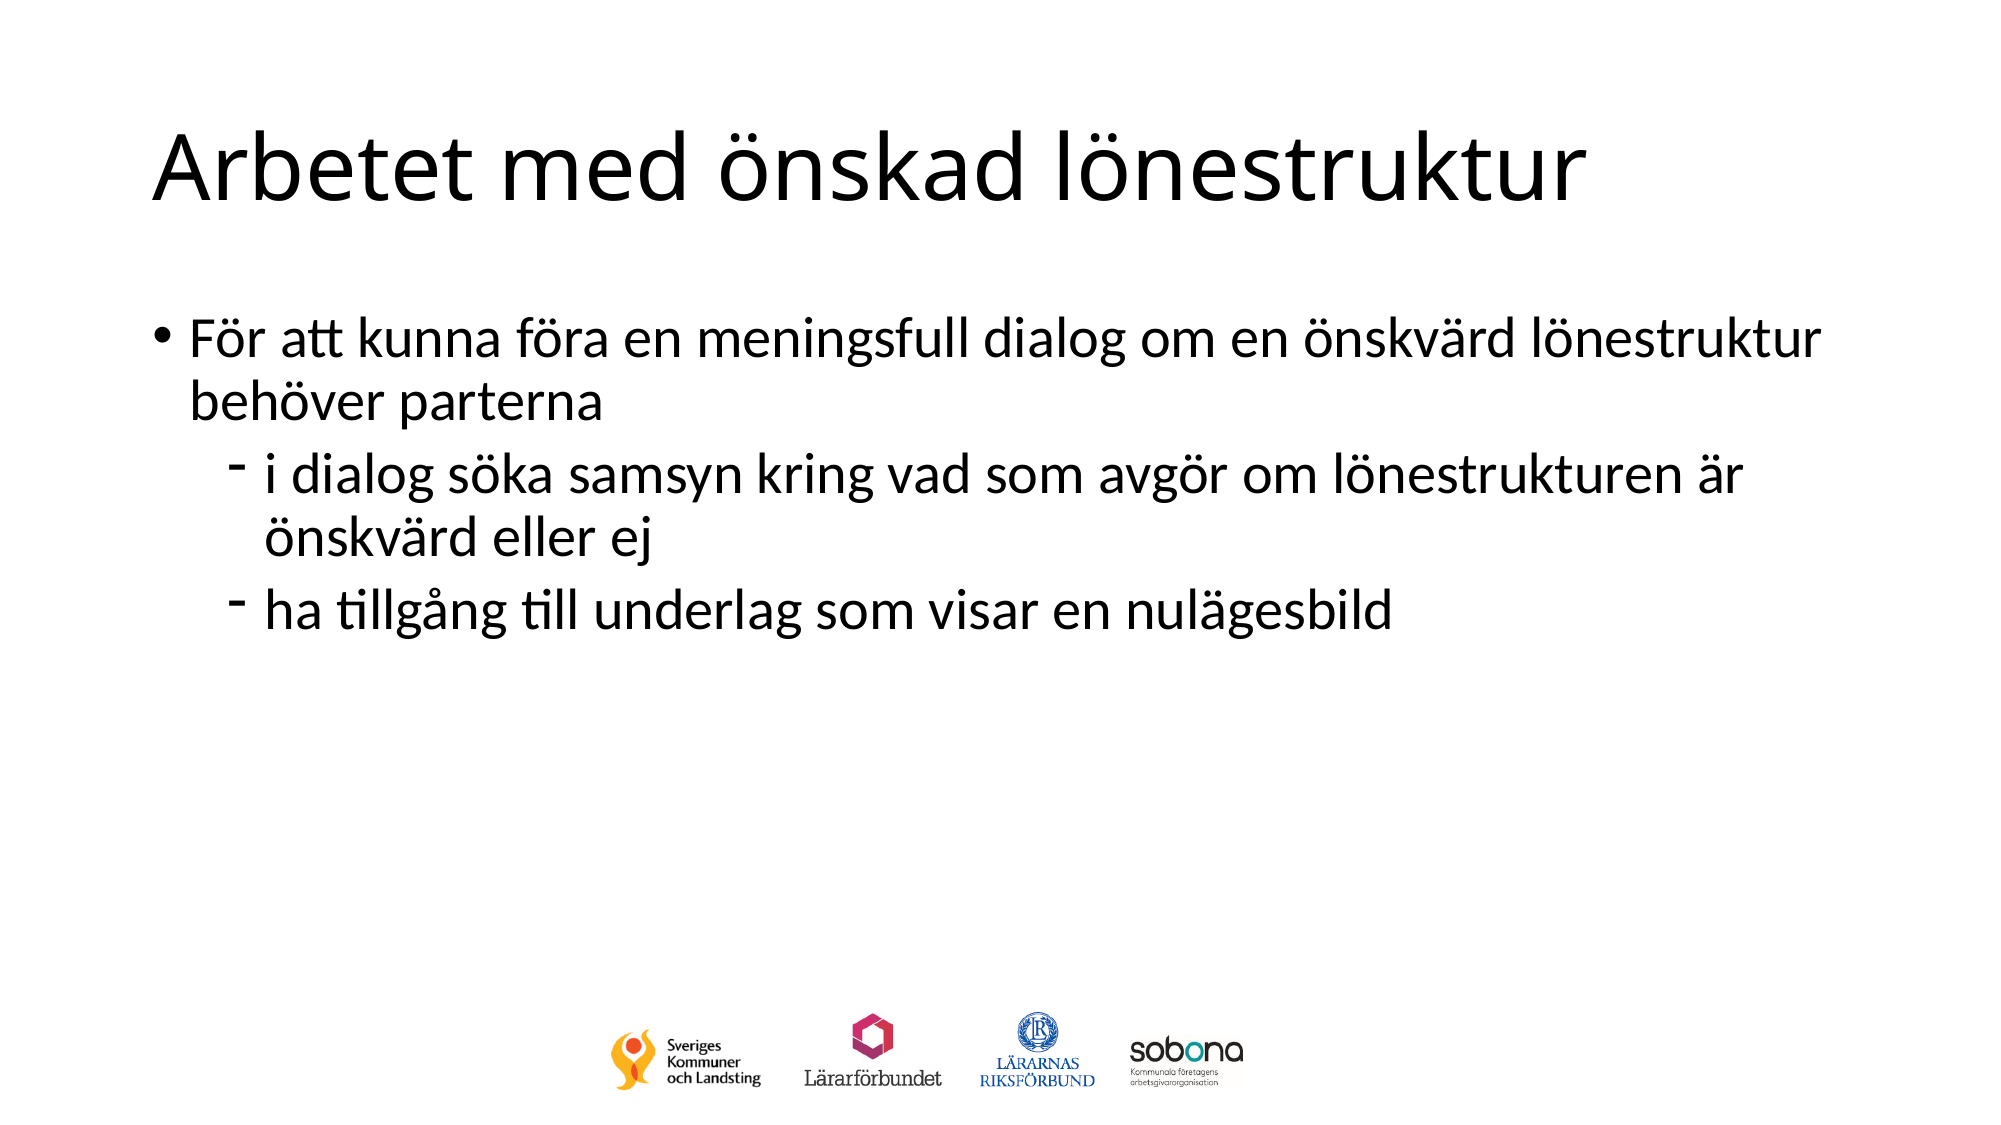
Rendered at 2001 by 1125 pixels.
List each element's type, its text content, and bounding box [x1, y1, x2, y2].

picture [601, 982, 1095, 1117]
list För att kunna föra en meningsfull dialog om en önskvärd lönestruktur behöver parterna i dialog söka samsyn kring vad som avgör om lönestrukturen är önskvärd eller ej ha tillgång till underlag som visar en nulägesbild [137, 299, 1863, 1014]
title Arbetet med önskad lönestruktur [137, 61, 1913, 280]
picture [1130, 1035, 1243, 1087]
